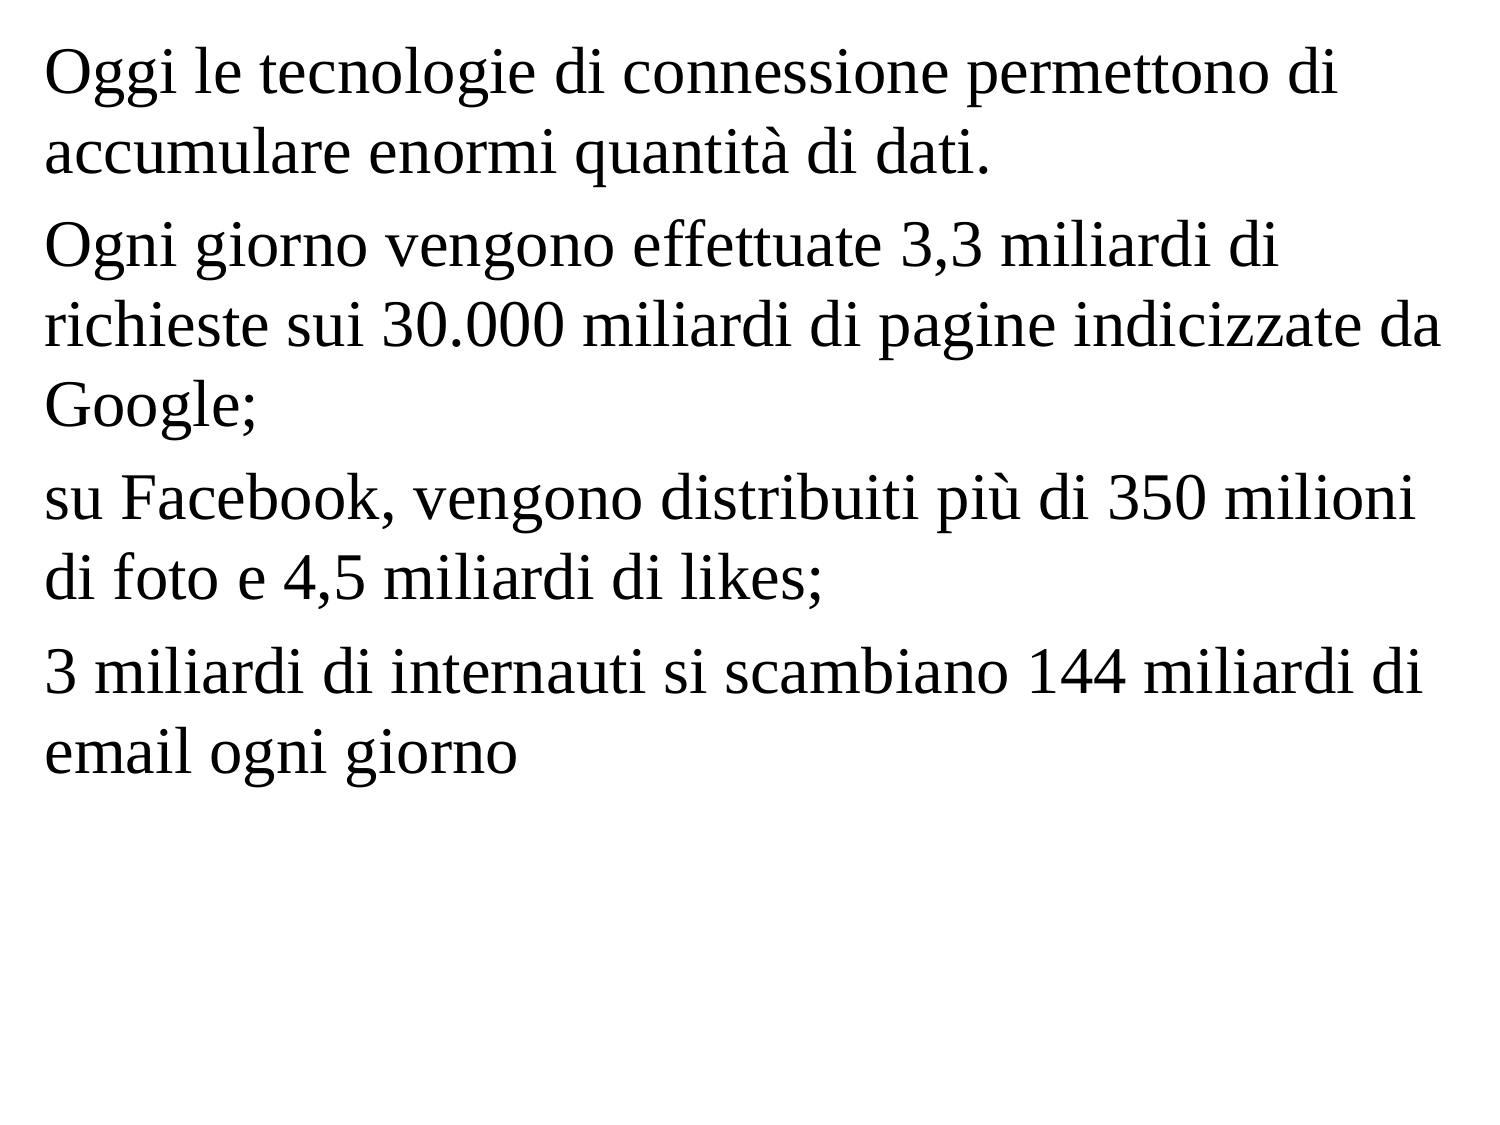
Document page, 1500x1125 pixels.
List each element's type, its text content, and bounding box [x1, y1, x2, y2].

list Oggi le tecnologie di connessione permettono di accumulare enormi quantità di dati. Ogni giorno vengono effettuate 3,3 miliardi di richieste sui 30.000 miliardi di pagine indicizzate da Google; su Facebook, vengono distribuiti più di 350 milioni di foto e 4,5 miliardi di likes; 3 miliardi di internauti si scambiano 144 miliardi di email ogni giorno [29, 18, 1500, 1125]
